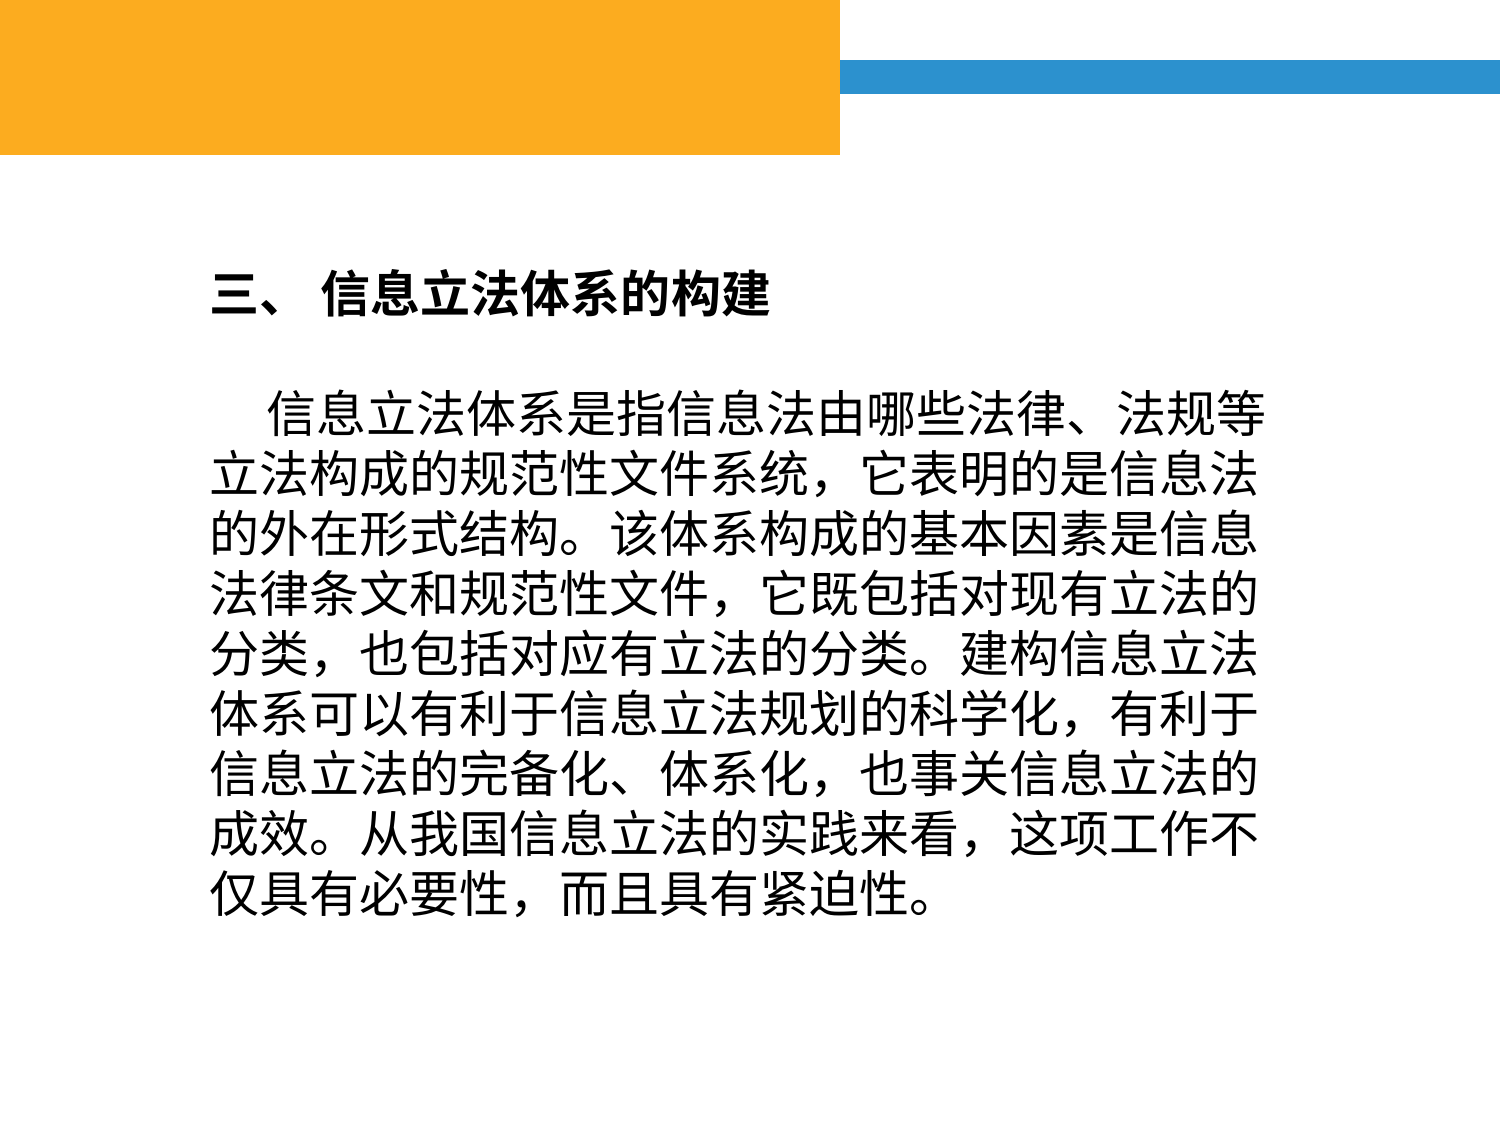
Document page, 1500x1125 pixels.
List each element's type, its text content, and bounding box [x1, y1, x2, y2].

text_box 三、 信息立法体系的构建 信息立法体系是指信息法由哪些法律、法规等立法构成的规范性文件系统，它表明的是信息法的外在形式结构。该体系构成的基本因素是信息法律条文和规范性文件，它既包括对现有立法的分类，也包括对应有立法的分类。建构信息立法体系可以有利于信息立法规划的科学化，有利于信息立法的完备化、体系化，也事关信息立法的成效。从我国信息立法的实践来看，这项工作不仅具有必要性，而且具有紧迫性。 [194, 255, 1323, 931]
picture [0, 0, 1500, 1125]
